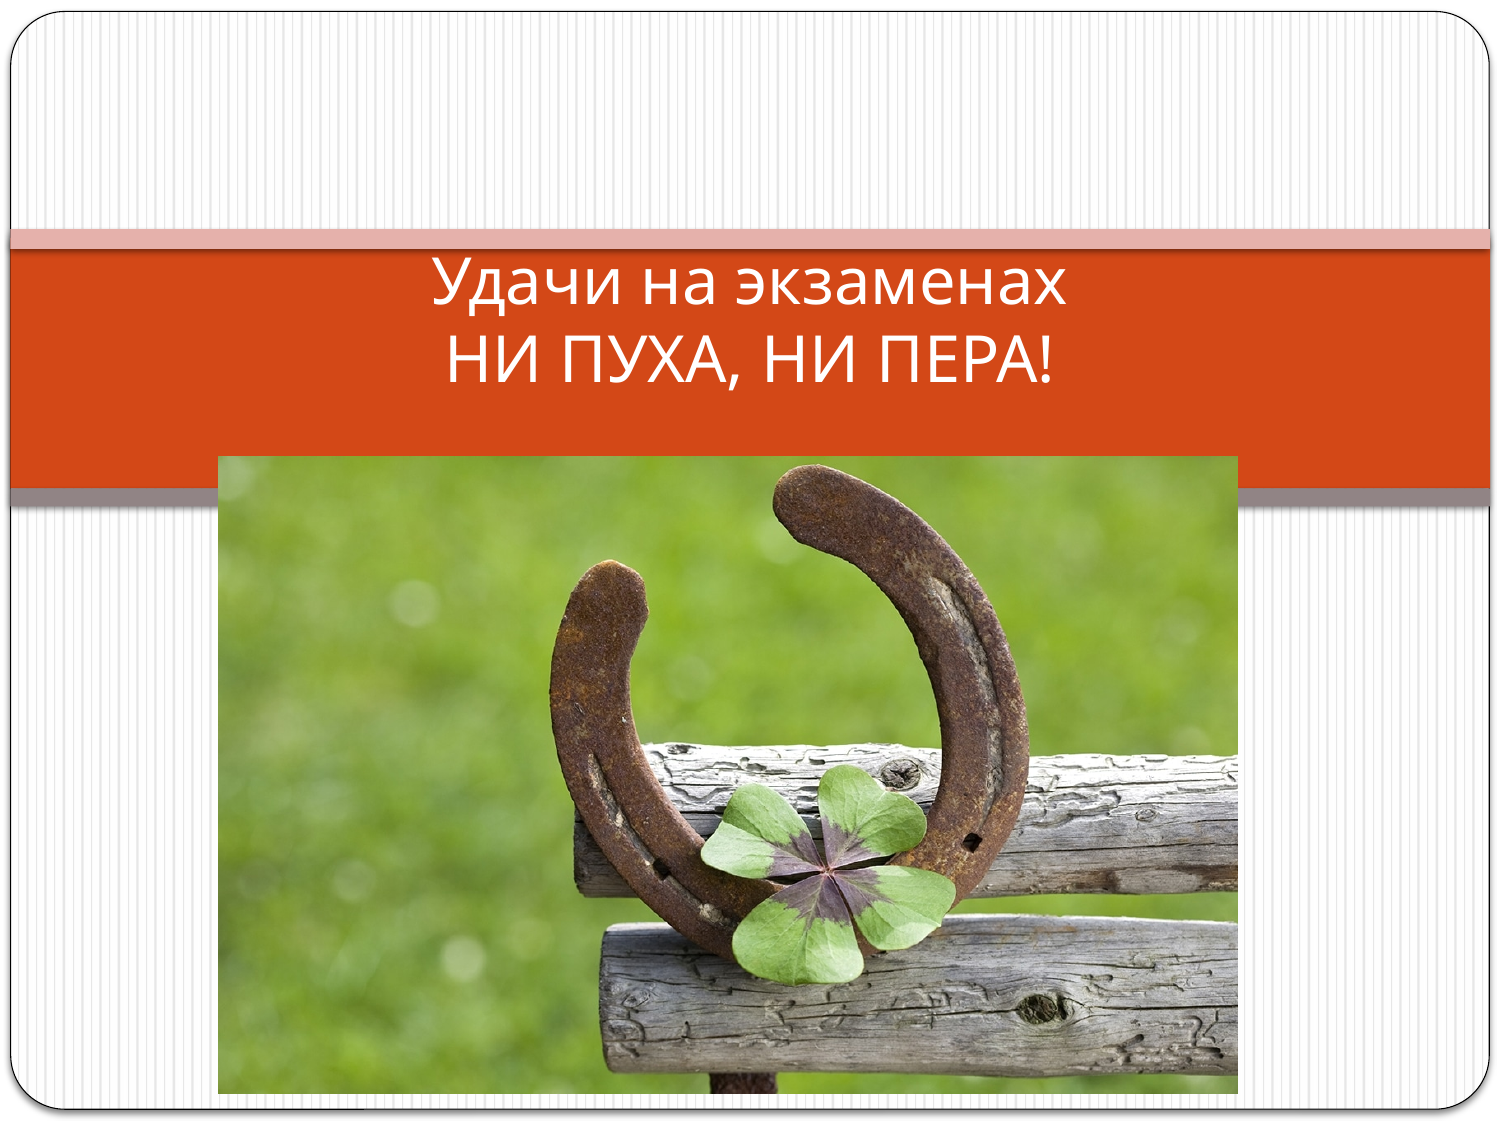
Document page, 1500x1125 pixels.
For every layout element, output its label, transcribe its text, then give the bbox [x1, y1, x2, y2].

picture [218, 455, 1238, 1094]
title Удачи на экзаменах НИ ПУХА, НИ ПЕРА! [75, 231, 1425, 489]
